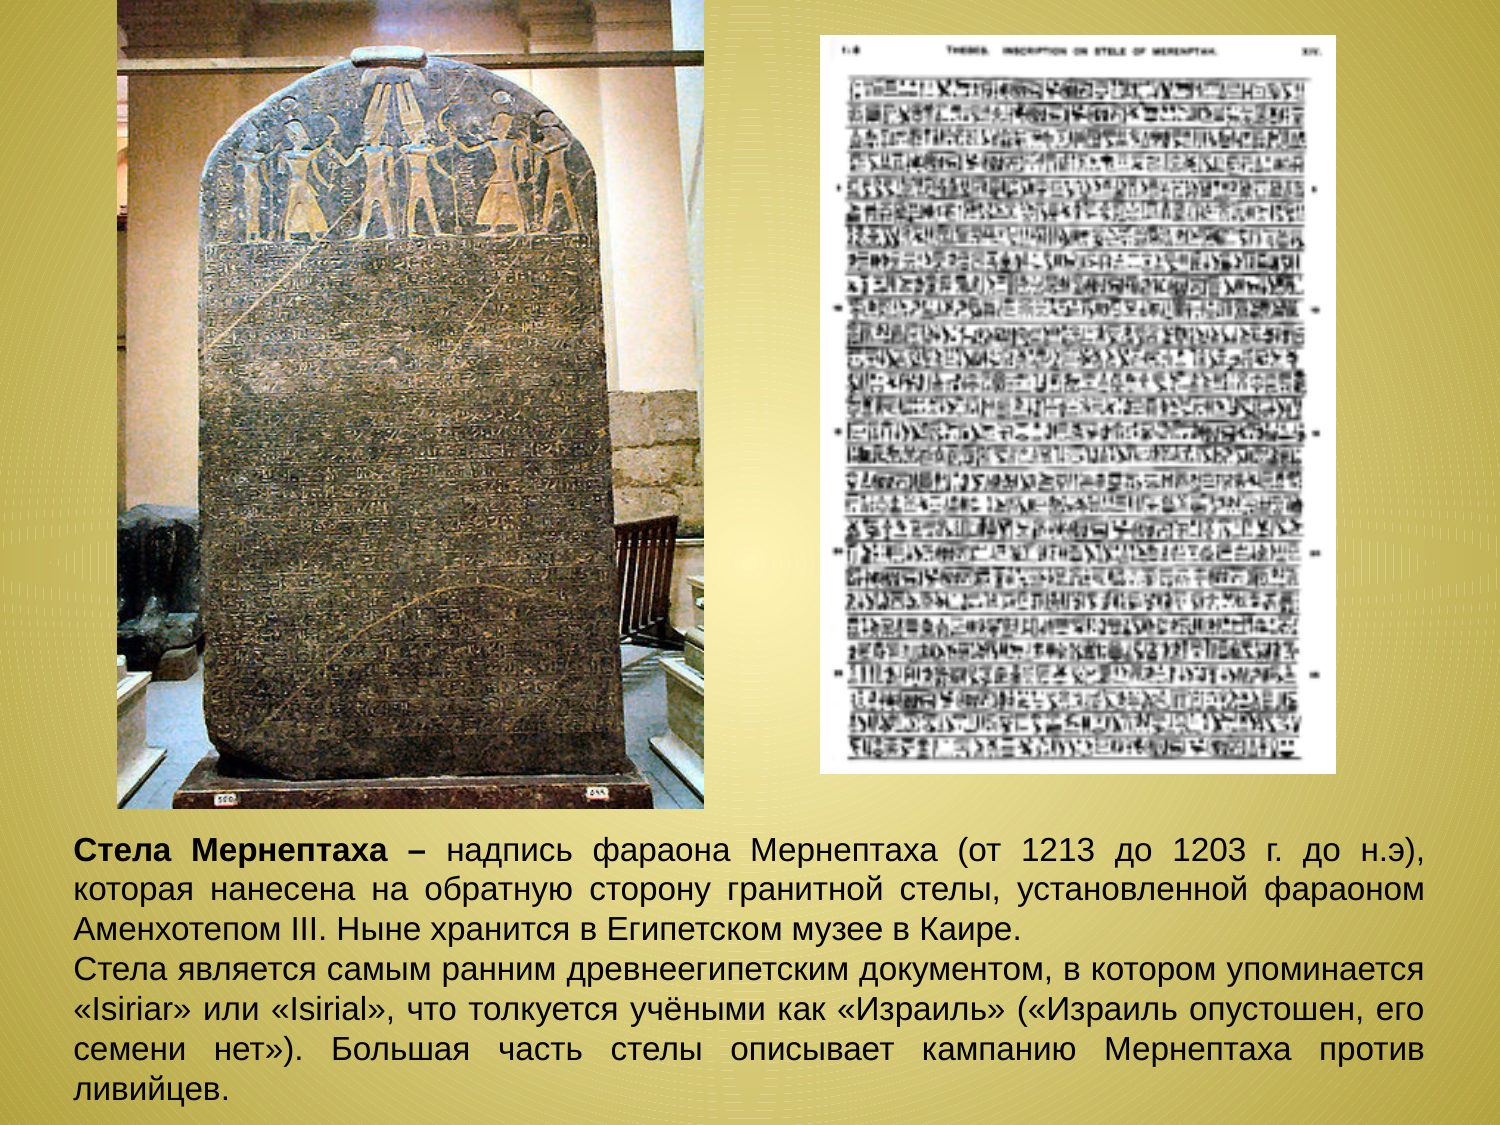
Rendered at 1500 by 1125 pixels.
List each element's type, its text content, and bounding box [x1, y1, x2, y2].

picture [820, 34, 1337, 774]
text_box Стела Мернептаха – надпись фараона Мернептаха (от 1213 до 1203 г. до н.э), которая нанесена на обратную сторону гранитной стелы, установленной фараоном Аменхотепом III. Ныне хранится в Египетском музее в Каире. Стела является самым ранним древнеегипетским документом, в котором упоминается «Isiriar» или «Isirial», что толкуется учёными как «Израиль» («Израиль опустошен, его семени нет»). Большая часть стелы описывает кампанию Мернептаха против ливийцев. [58, 820, 1442, 1115]
picture [116, 0, 704, 809]
